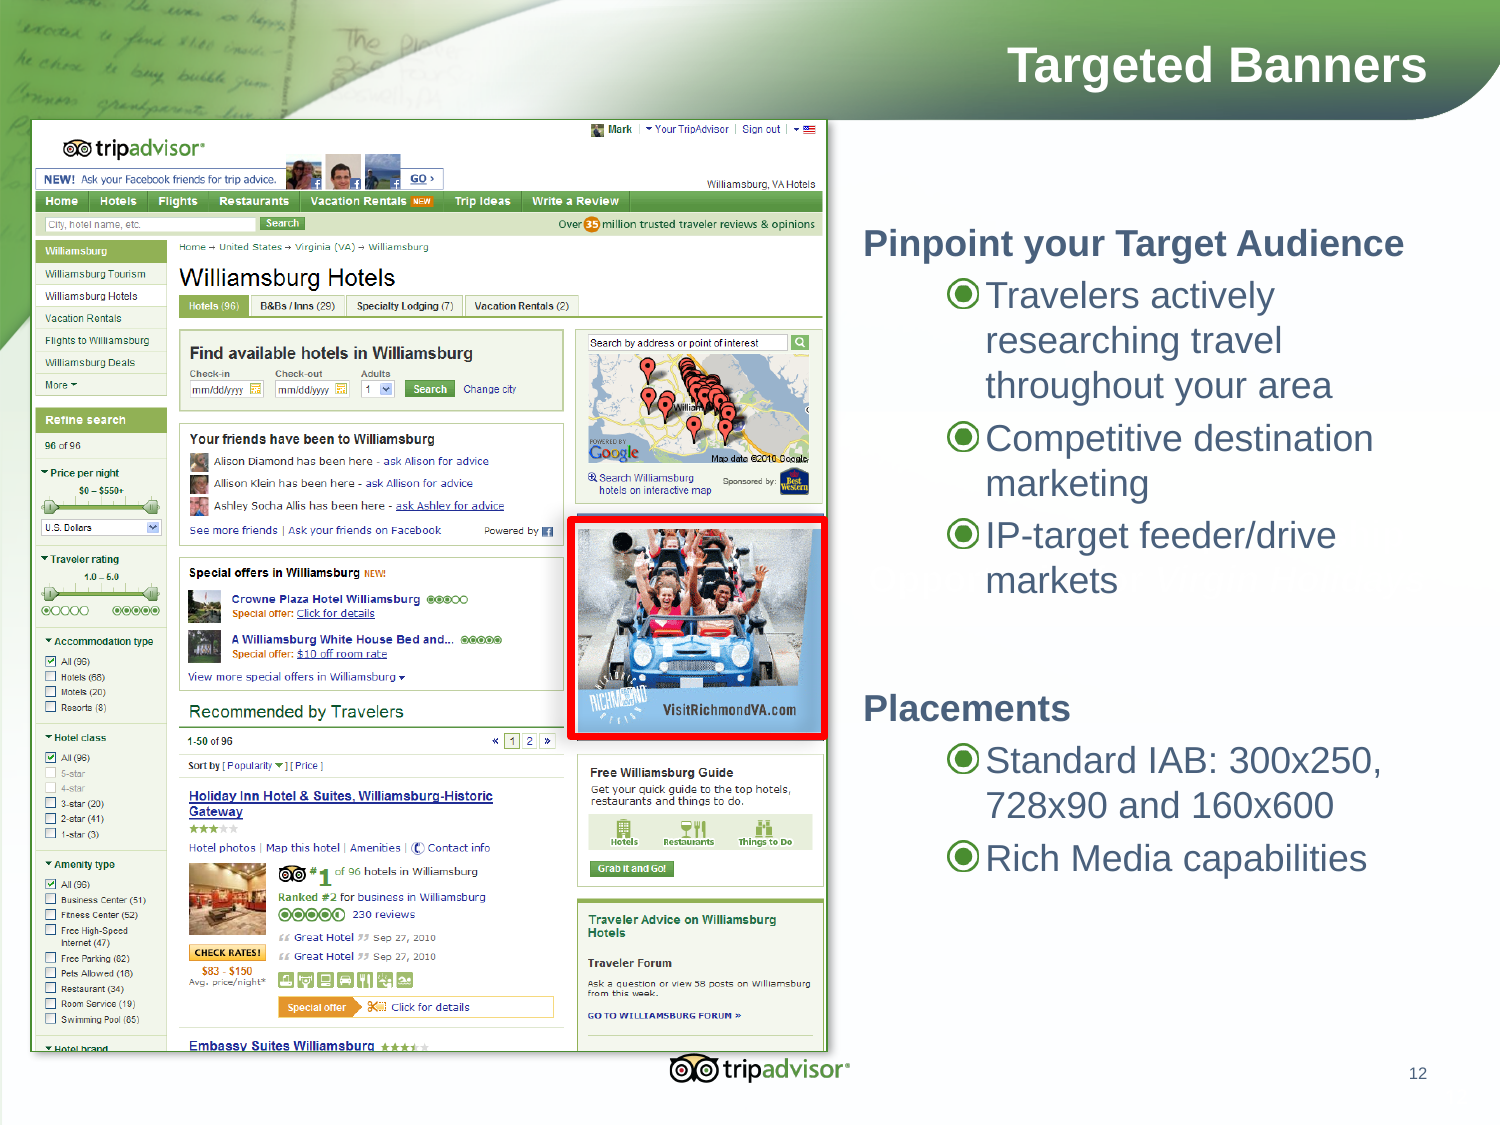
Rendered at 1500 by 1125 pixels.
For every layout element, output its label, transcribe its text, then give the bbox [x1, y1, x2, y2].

list Pinpoint your Target Audience Travelers actively researching travel throughout your area Competitive destination marketing IP-target feeder/drive markets Placements Standard IAB: 300x250, 728x90 and 160x600 Rich Media capabilities [847, 247, 1426, 955]
title Targeted Banners [77, 16, 1429, 93]
picture [0, 0, 1500, 1125]
slide_number 12 [1077, 1023, 1428, 1084]
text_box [31, 119, 827, 1051]
